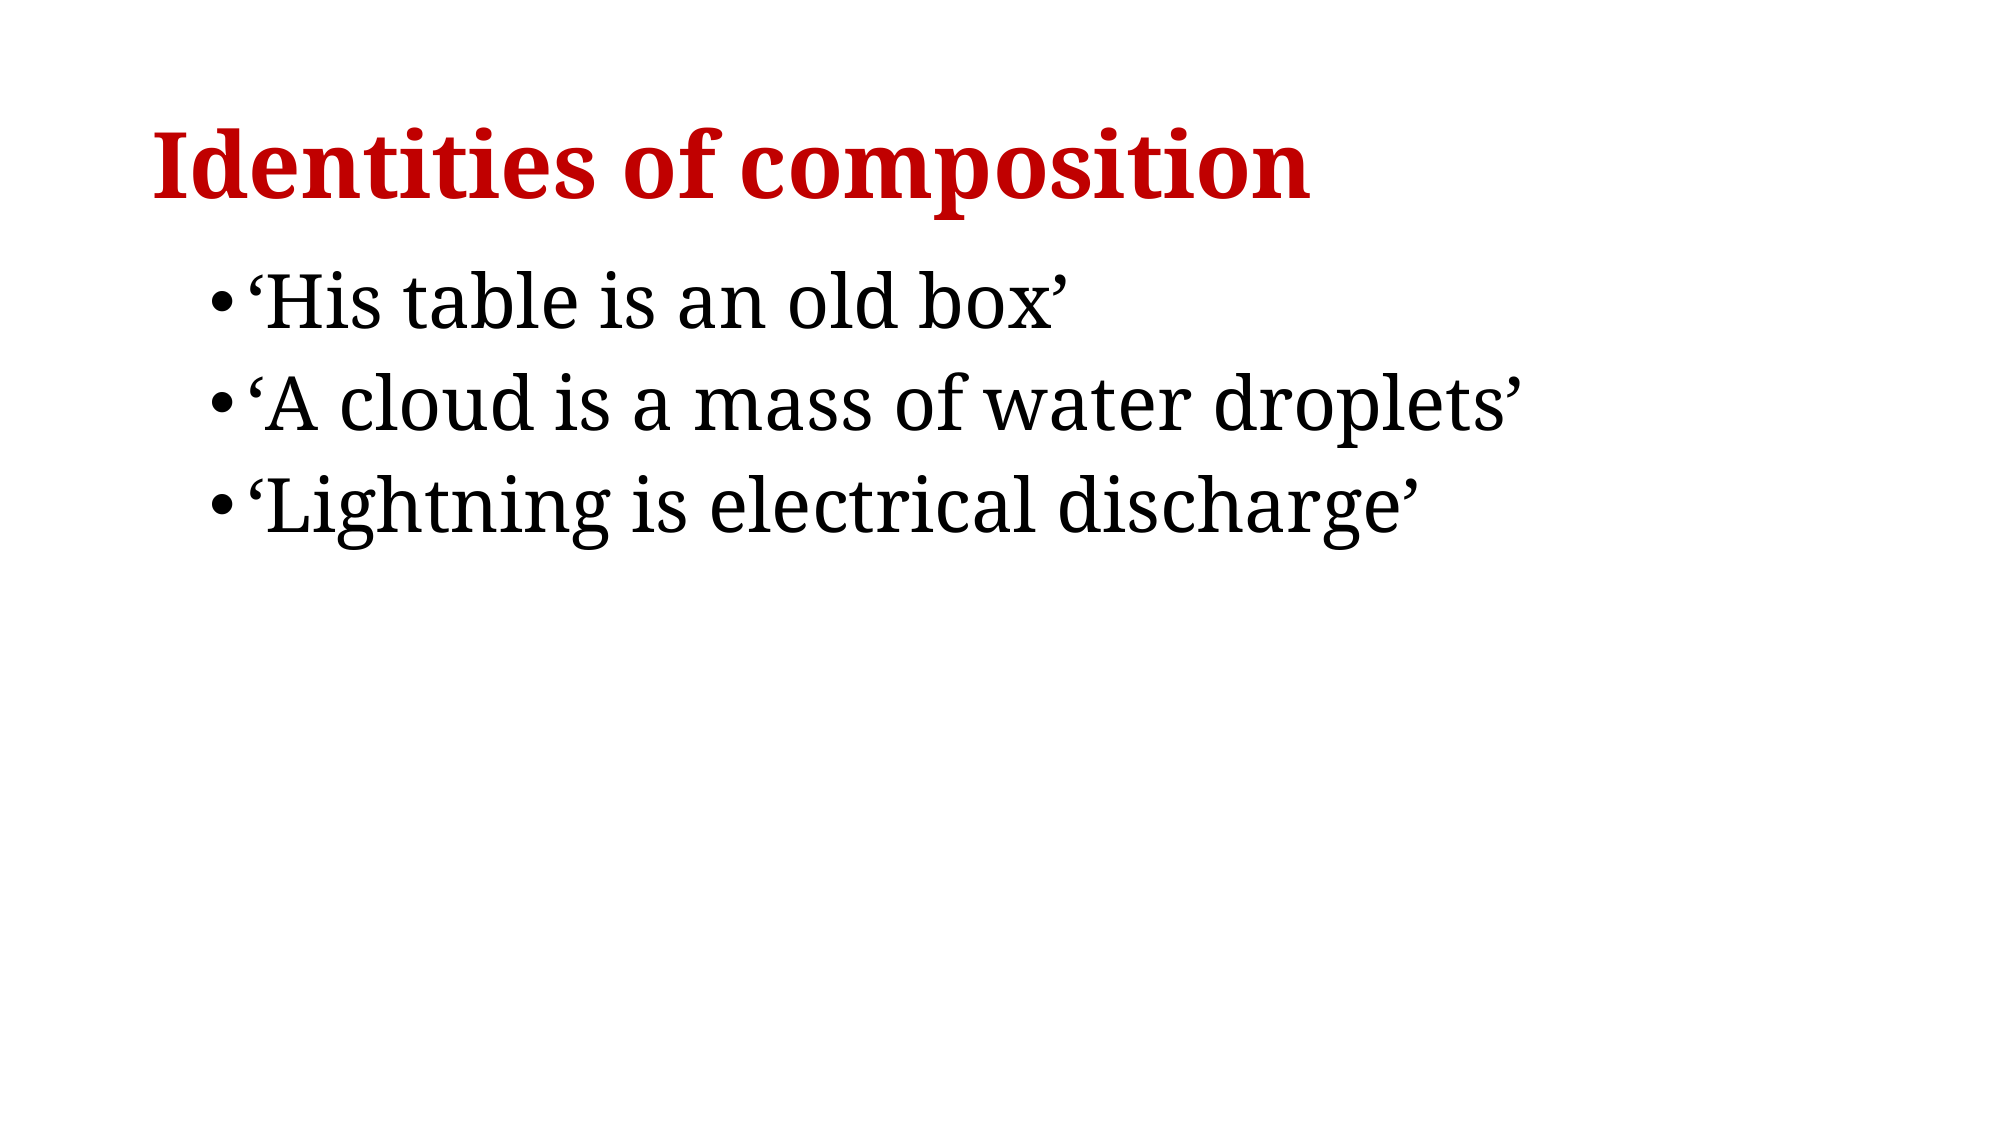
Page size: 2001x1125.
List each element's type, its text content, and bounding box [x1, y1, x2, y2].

title Identities of composition [137, 59, 1863, 278]
list ‘His table is an old box’ ‘A cloud is a mass of water droplets’ ‘Lightning is electrical discharge’ [194, 256, 1920, 971]
